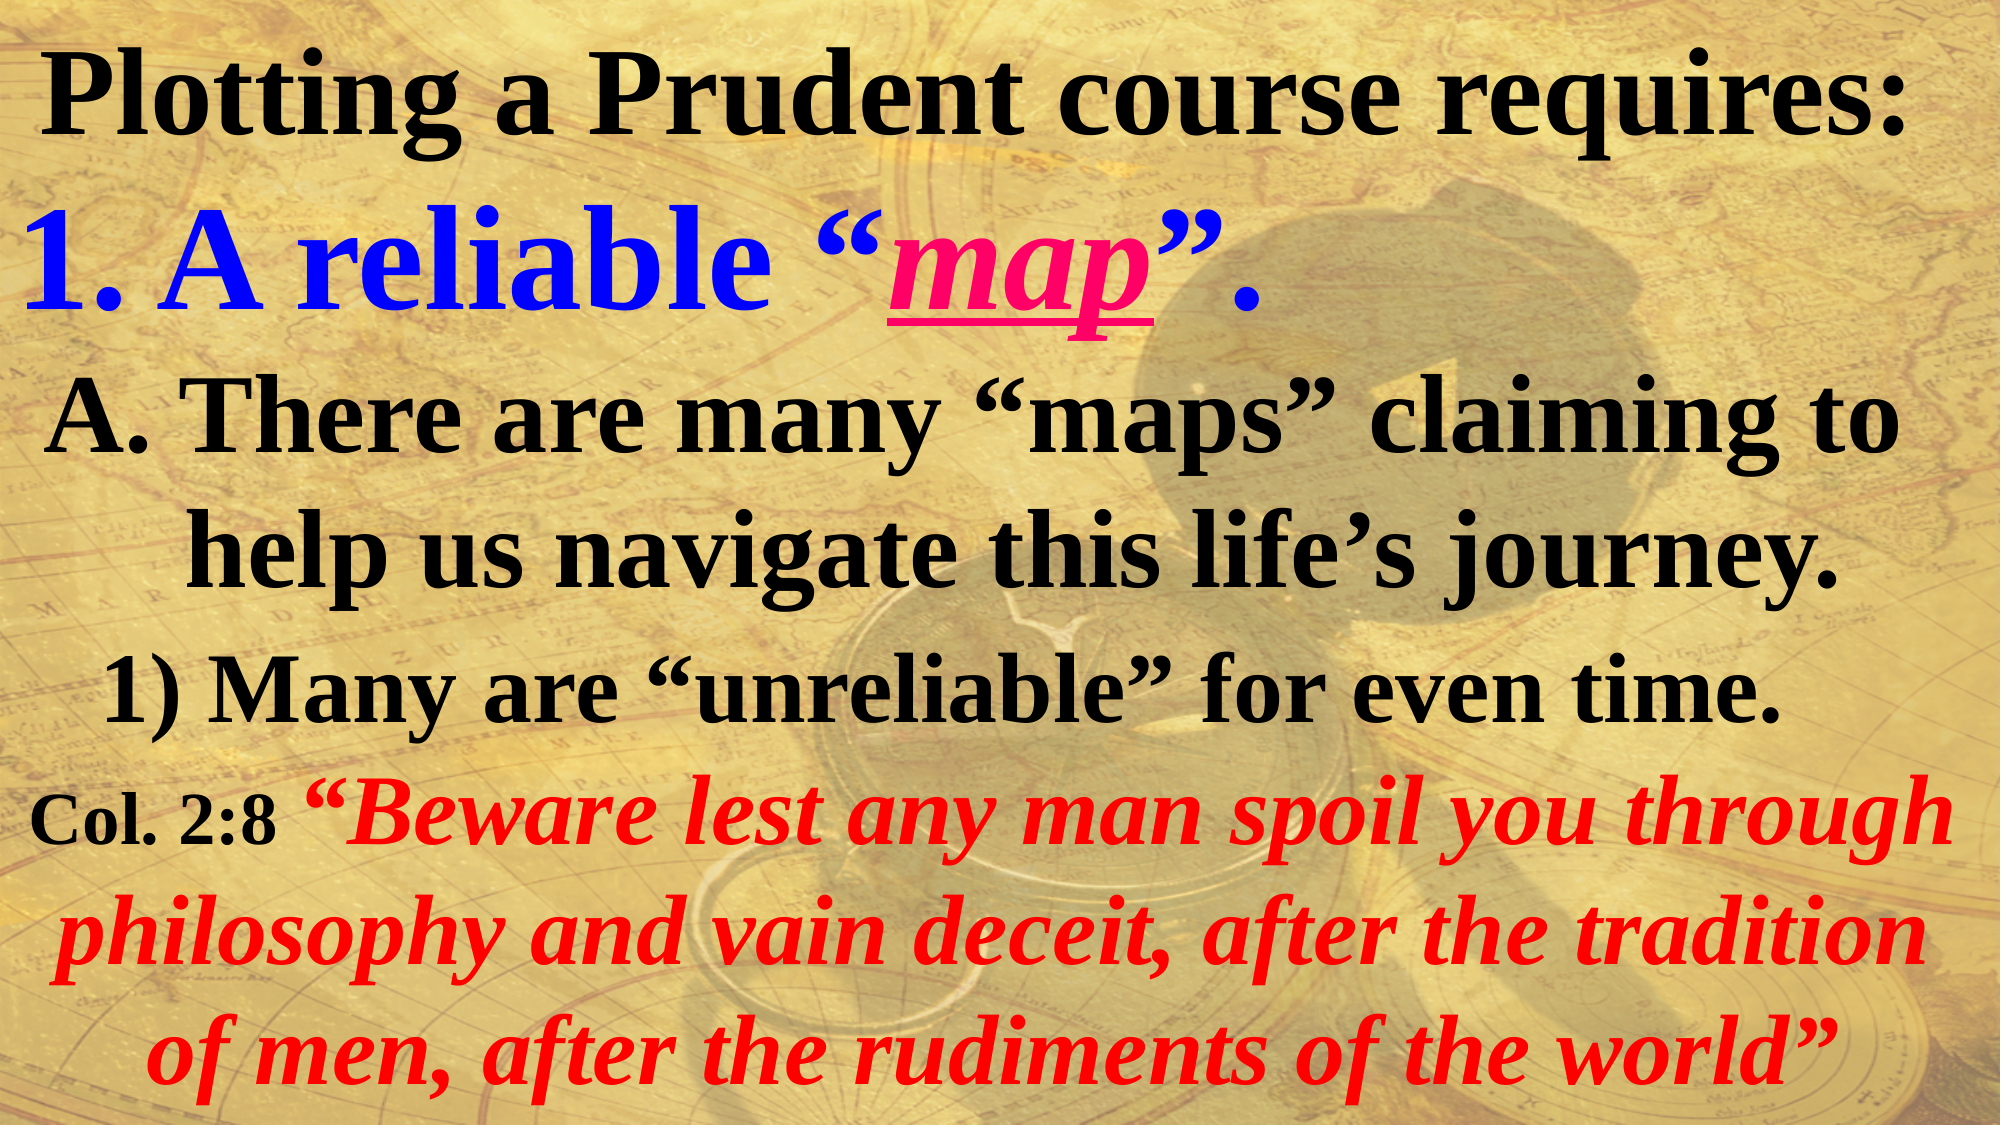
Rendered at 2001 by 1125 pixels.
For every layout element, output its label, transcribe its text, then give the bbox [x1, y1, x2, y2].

list Plotting a Prudent course requires: 1. A reliable “map”. A. There are many “maps” claiming to help us navigate this life’s journey. 1) Many are “unreliable” for even time. Col. 2:8 “Beware lest any man spoil you through philosophy and vain deceit, after the tradition of men, after the rudiments of the world” [0, 2, 1988, 920]
